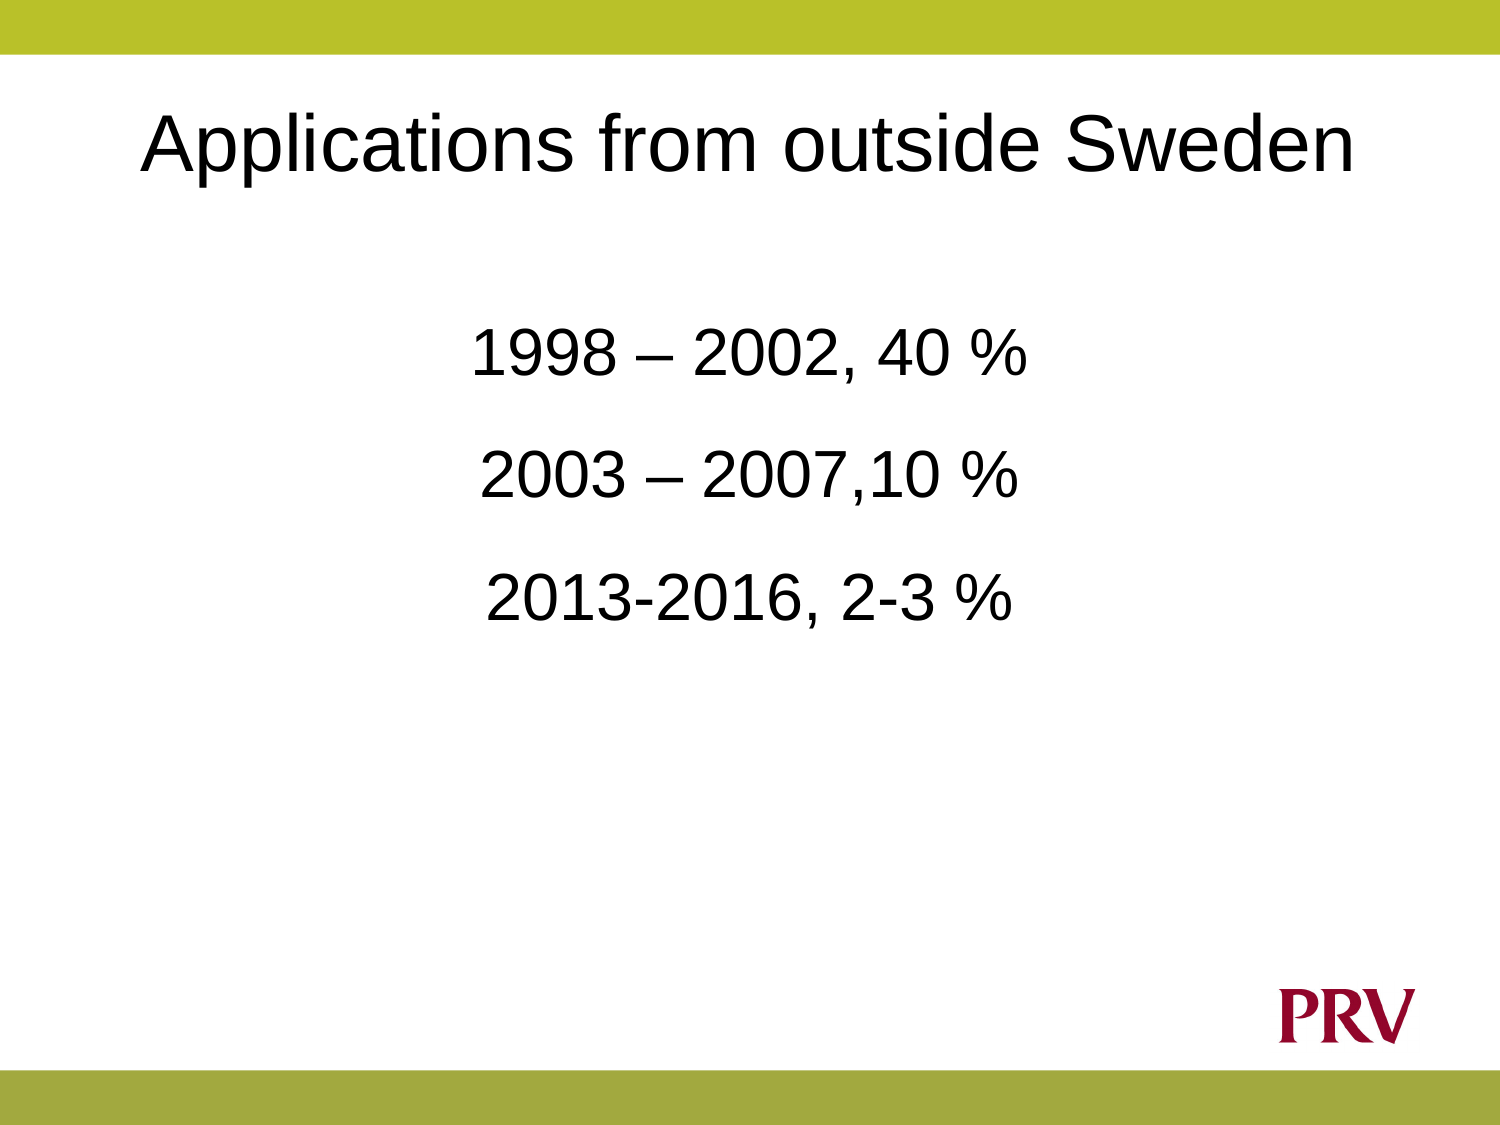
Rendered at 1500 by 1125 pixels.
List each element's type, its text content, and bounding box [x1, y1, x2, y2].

picture [1269, 1005, 1420, 1053]
title Applications from outside Sweden [75, 45, 1425, 233]
list 1998 – 2002, 40 % 2003 – 2007,10 % 2013-2016, 2-3 % [75, 262, 1425, 1005]
